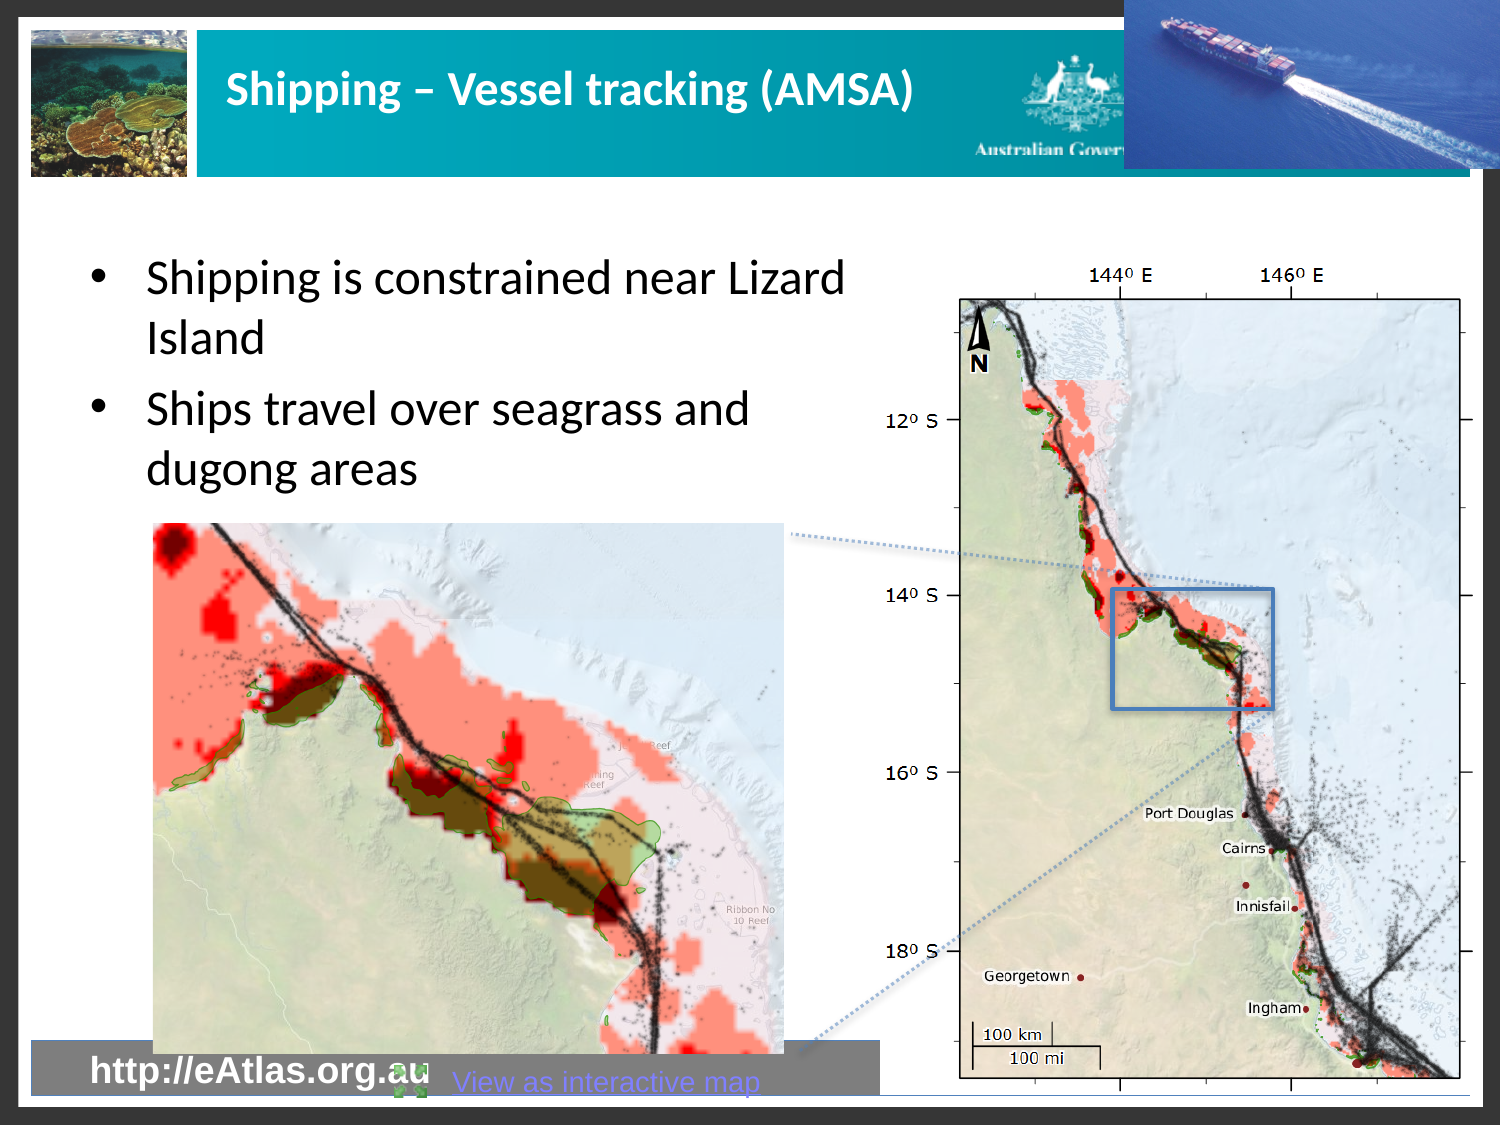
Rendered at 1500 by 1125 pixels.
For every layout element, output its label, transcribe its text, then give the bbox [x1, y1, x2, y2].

picture [31, 30, 187, 177]
picture [152, 522, 785, 1054]
list Shipping is constrained near Lizard Island Ships travel over seagrass and dugong areas [75, 237, 870, 525]
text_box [797, 708, 1276, 1052]
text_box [790, 533, 1272, 590]
picture [1123, 0, 1500, 169]
picture [880, 262, 1477, 1095]
picture [394, 1065, 427, 1098]
title Shipping – Vessel tracking (AMSA) [211, 48, 1016, 163]
text_box View as interactive map [437, 1063, 781, 1106]
